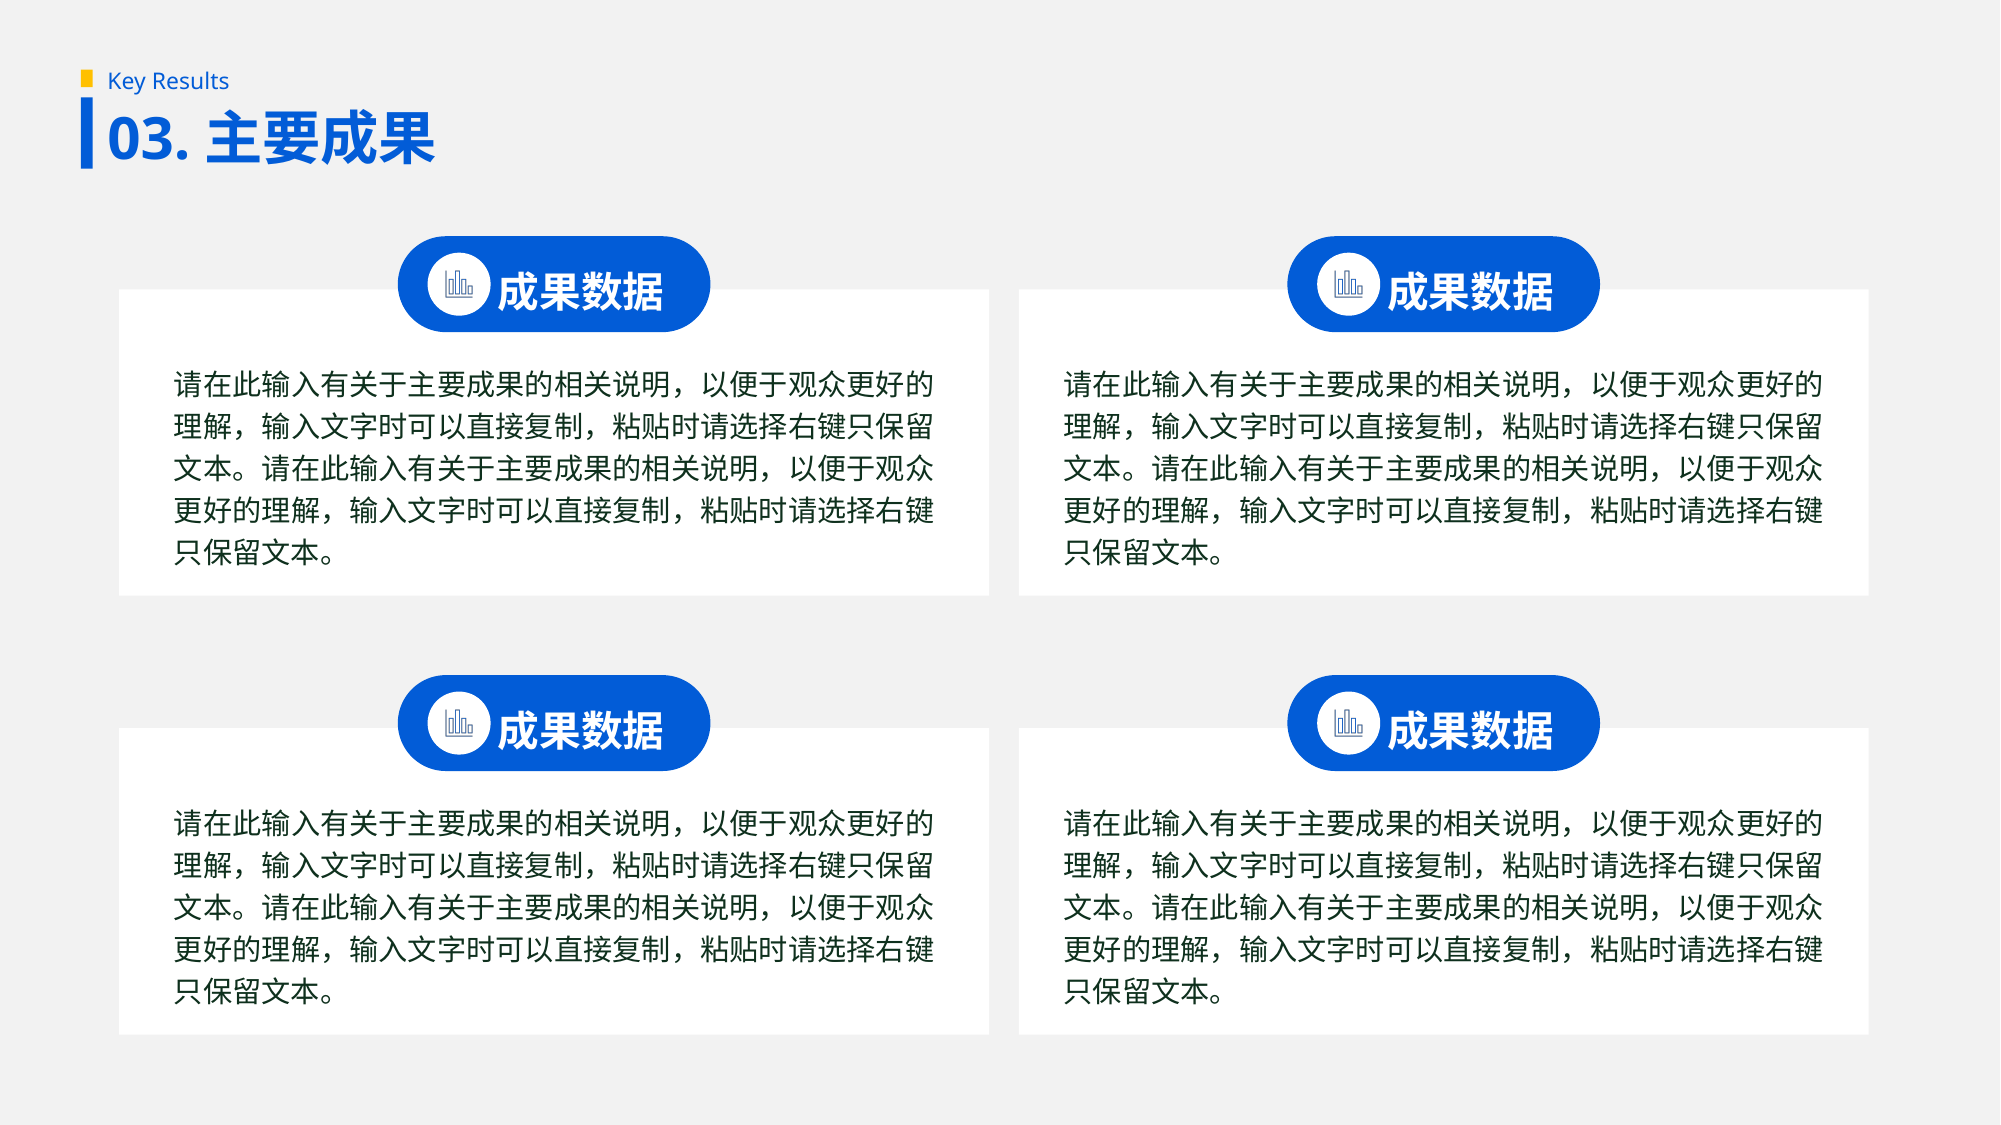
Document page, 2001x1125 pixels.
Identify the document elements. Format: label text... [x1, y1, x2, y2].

text_box 请在此输入有关于主要成果的相关说明，以便于观众更好的理解，输入文字时可以直接复制，粘贴时请选择右键只保留文本。请在此输入有关于主要成果的相关说明，以便于观众更好的理解，输入文字时可以直接复制，粘贴时请选择右键只保留文本。 [159, 791, 950, 1016]
text_box 请在此输入有关于主要成果的相关说明，以便于观众更好的理解，输入文字时可以直接复制，粘贴时请选择右键只保留文本。请在此输入有关于主要成果的相关说明，以便于观众更好的理解，输入文字时可以直接复制，粘贴时请选择右键只保留文本。 [159, 352, 950, 577]
text_box [118, 727, 990, 1036]
list Key Results [92, 58, 668, 102]
text_box 请在此输入有关于主要成果的相关说明，以便于观众更好的理解，输入文字时可以直接复制，粘贴时请选择右键只保留文本。请在此输入有关于主要成果的相关说明，以便于观众更好的理解，输入文字时可以直接复制，粘贴时请选择右键只保留文本。 [1048, 352, 1839, 577]
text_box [397, 675, 711, 771]
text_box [1287, 236, 1601, 333]
text_box [118, 288, 990, 597]
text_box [1287, 675, 1601, 771]
list 03.主要成果 [92, 102, 668, 185]
text_box [1018, 288, 1870, 597]
text_box [1018, 727, 1870, 1036]
text_box 请在此输入有关于主要成果的相关说明，以便于观众更好的理解，输入文字时可以直接复制，粘贴时请选择右键只保留文本。请在此输入有关于主要成果的相关说明，以便于观众更好的理解，输入文字时可以直接复制，粘贴时请选择右键只保留文本。 [1048, 791, 1839, 1016]
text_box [397, 236, 711, 333]
